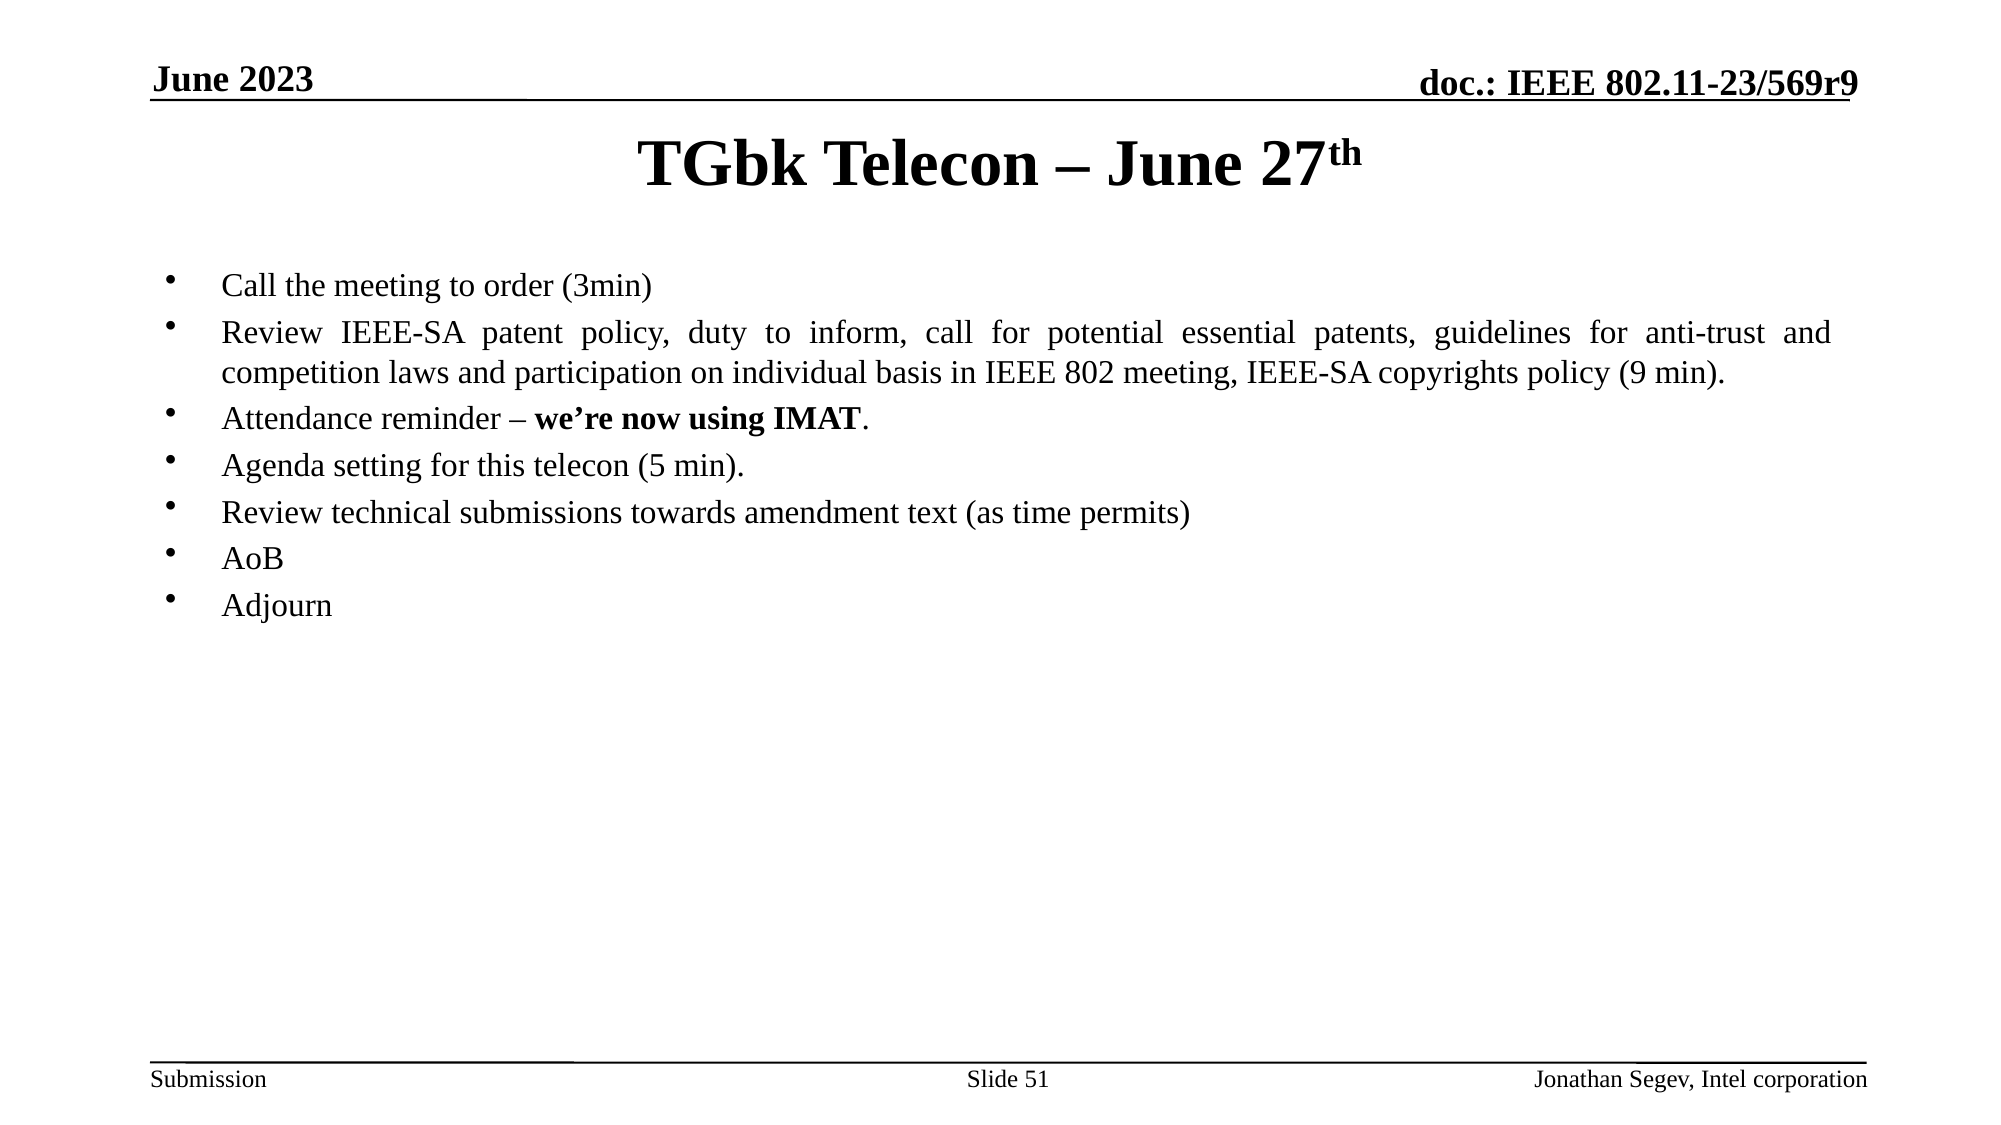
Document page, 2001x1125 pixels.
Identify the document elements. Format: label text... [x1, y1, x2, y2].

footer Jonathan Segev, Intel corporation [1171, 1061, 1869, 1093]
slide_number Slide 51 [950, 1061, 1067, 1123]
list Call the meeting to order (3min) Review IEEE-SA patent policy, duty to inform, call for potential essential patents, guidelines for anti-trust and competition laws and participation on individual basis in IEEE 802 meeting, IEEE-SA copyrights policy (9 min). Attendance reminder – we’re now using IMAT. Agenda setting for this telecon (5 min). Review technical submissions towards amendment text (as time permits) AoB Adjourn [149, 255, 1850, 1048]
title TGbk Telecon – June 27th [149, 112, 1850, 205]
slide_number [152, 54, 563, 100]
